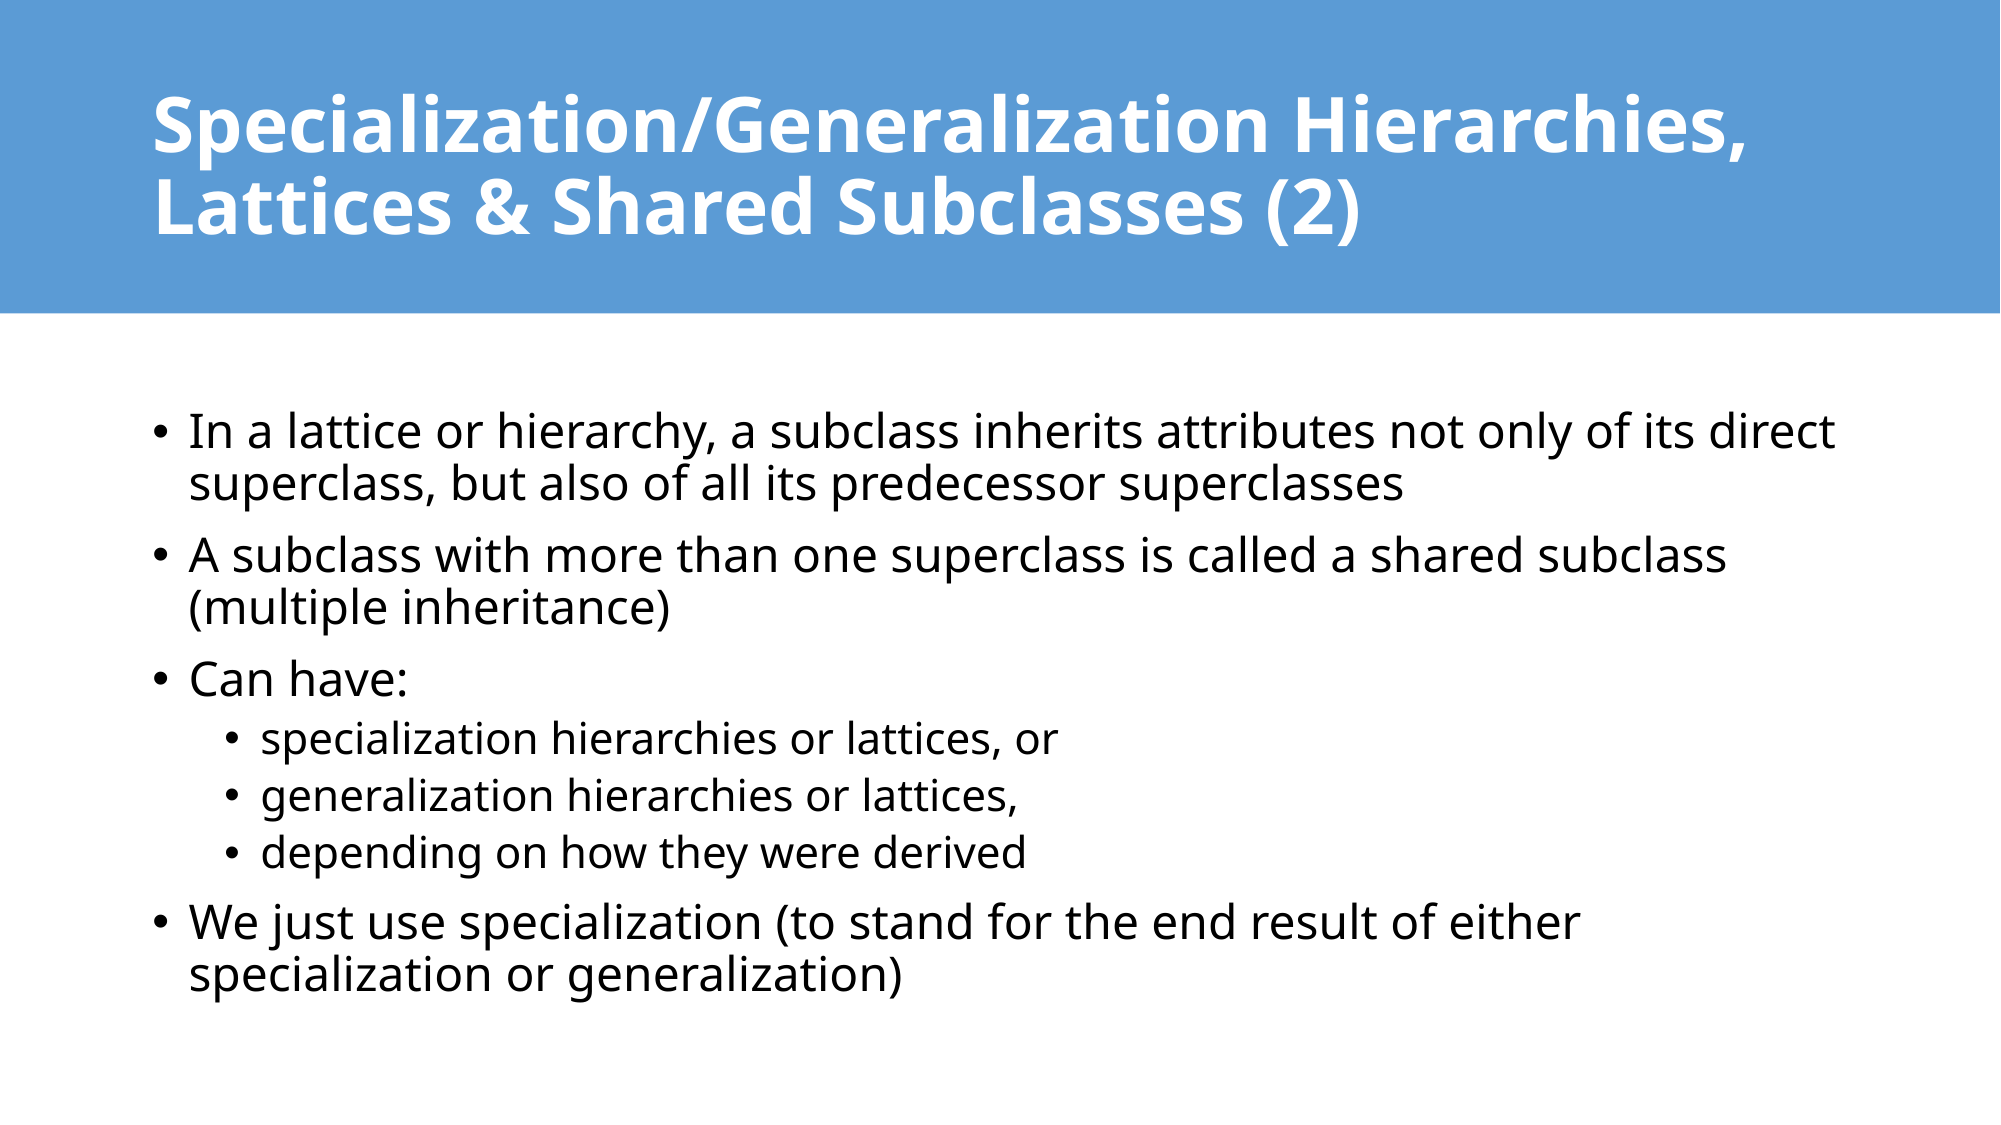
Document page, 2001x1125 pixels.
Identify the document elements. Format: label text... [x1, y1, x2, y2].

list In a lattice or hierarchy, a subclass inherits attributes not only of its direct superclass, but also of all its predecessor superclasses A subclass with more than one superclass is called a shared subclass (multiple inheritance) Can have: specialization hierarchies or lattices, or generalization hierarchies or lattices, depending on how they were derived We just use specialization (to stand for the end result of either specialization or generalization) [137, 399, 1863, 1014]
title Specialization/Generalization Hierarchies, Lattices & Shared Subclasses (2) [137, 59, 1863, 278]
text_box [0, 0, 2000, 314]
